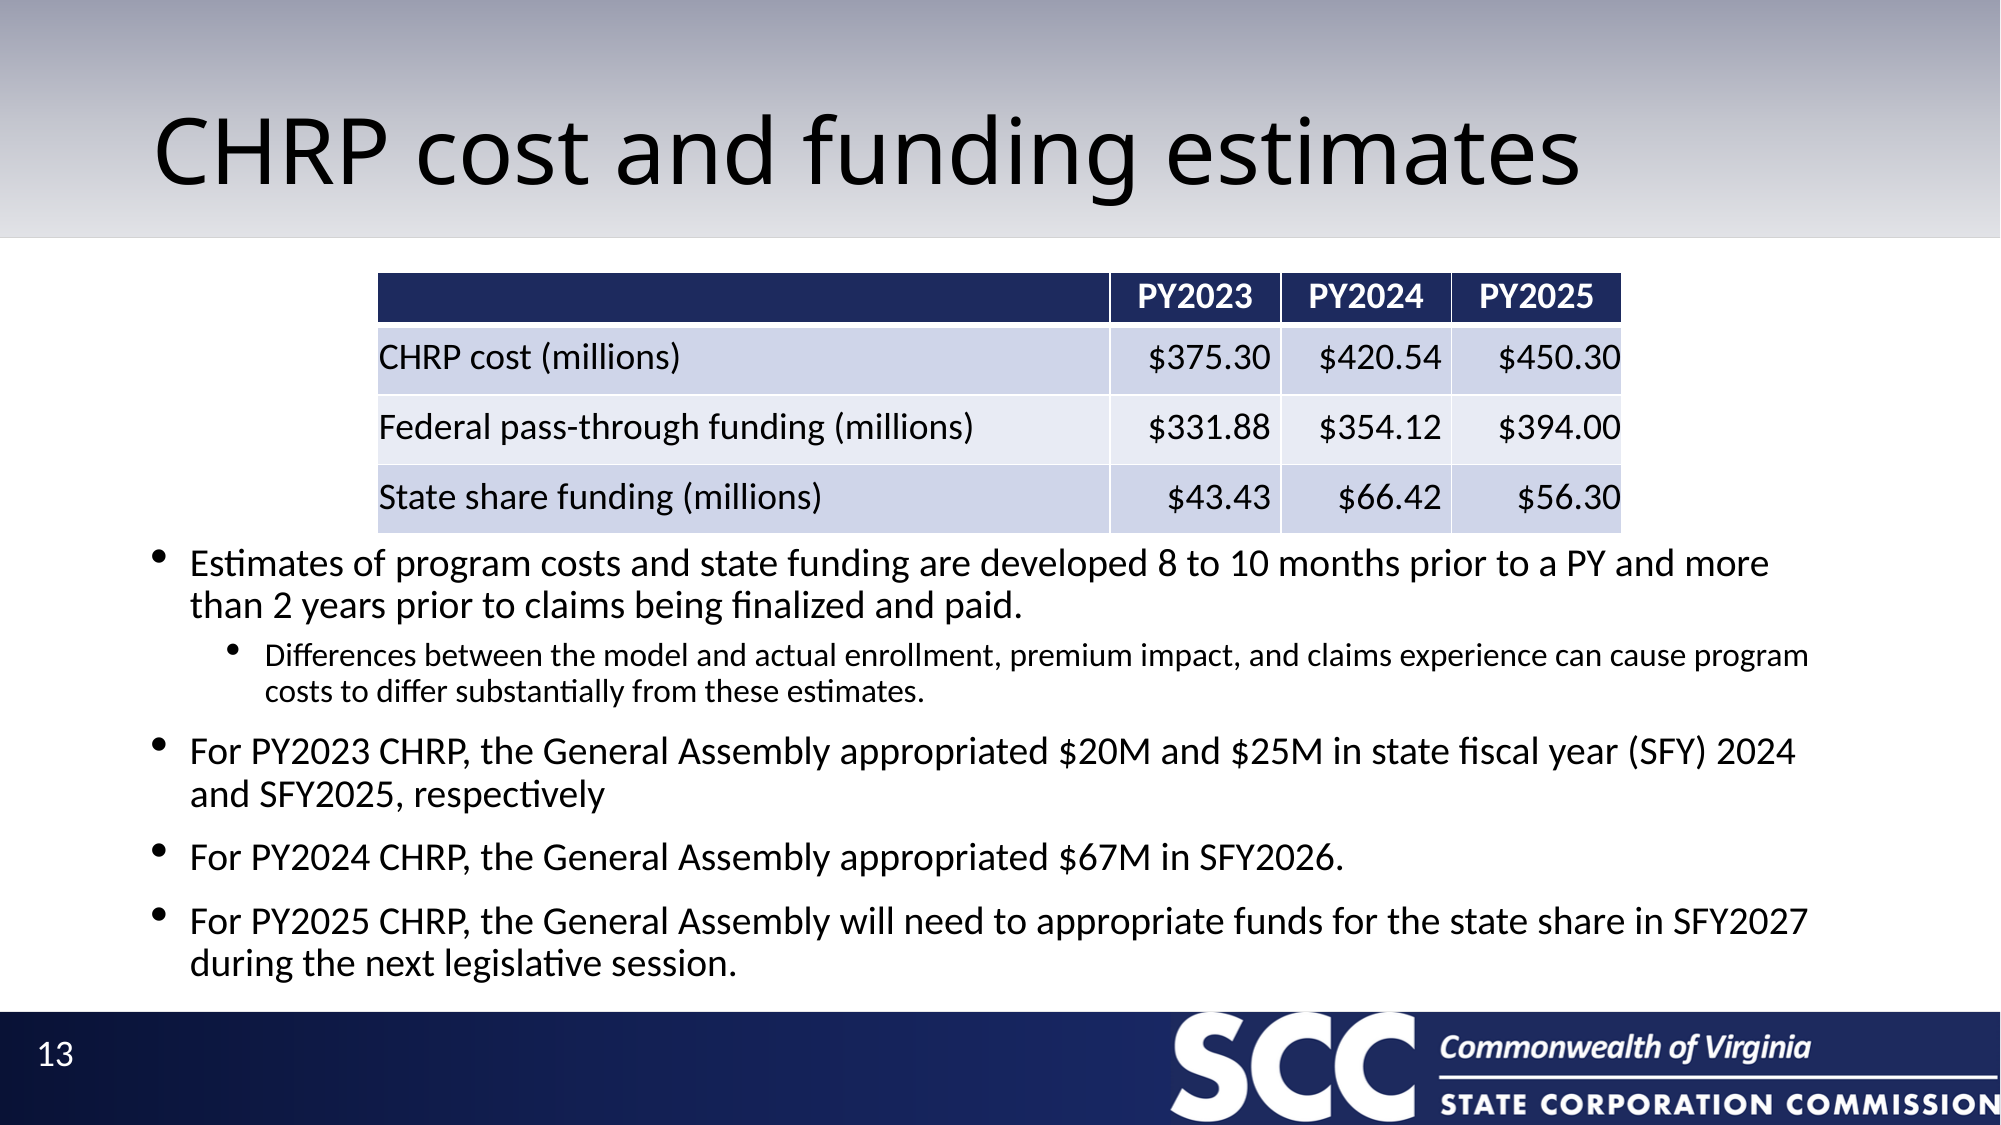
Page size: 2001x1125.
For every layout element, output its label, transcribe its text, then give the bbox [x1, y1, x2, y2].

text_box 13 [21, 1021, 211, 1082]
table_cell Federal pass-through funding (millions) [378, 396, 1109, 464]
table_cell $66.42 [1282, 465, 1451, 533]
table_cell $43.43 [1111, 465, 1280, 533]
table_cell $450.30 [1452, 328, 1621, 394]
table_header [378, 273, 1109, 322]
picture [0, 0, 2001, 1125]
table_cell State share funding (millions) [378, 465, 1109, 533]
table_cell $394.00 [1452, 396, 1621, 464]
table_header PY2024 [1282, 273, 1451, 322]
table_header PY2023 [1111, 273, 1280, 322]
table_cell CHRP cost (millions) [378, 328, 1109, 394]
table_cell $375.30 [1111, 328, 1280, 394]
title CHRP cost and funding estimates [137, 46, 1863, 264]
table_header PY2025 [1452, 273, 1621, 322]
list Estimates of program costs and state funding are developed 8 to 10 months prior to a PY and more than 2 years prior to claims being finalized and paid. Differences between the model and actual enrollment, premium impact, and claims experience can cause program costs to differ substantially from these estimates. For PY2023 CHRP, the General Assembly appropriated $20M and $25M in state fiscal year (SFY) 2024 and SFY2025, respectively For PY2024 CHRP, the General Assembly appropriated $67M in SFY2026. For PY2025 CHRP, the General Assembly will need to appropriate funds for the state share in SFY2027 during the next legislative session. [137, 534, 1863, 1011]
table_cell $56.30 [1452, 465, 1621, 533]
table_cell $420.54 [1282, 328, 1451, 394]
table_cell $354.12 [1282, 396, 1451, 464]
table_cell $331.88 [1111, 396, 1280, 464]
